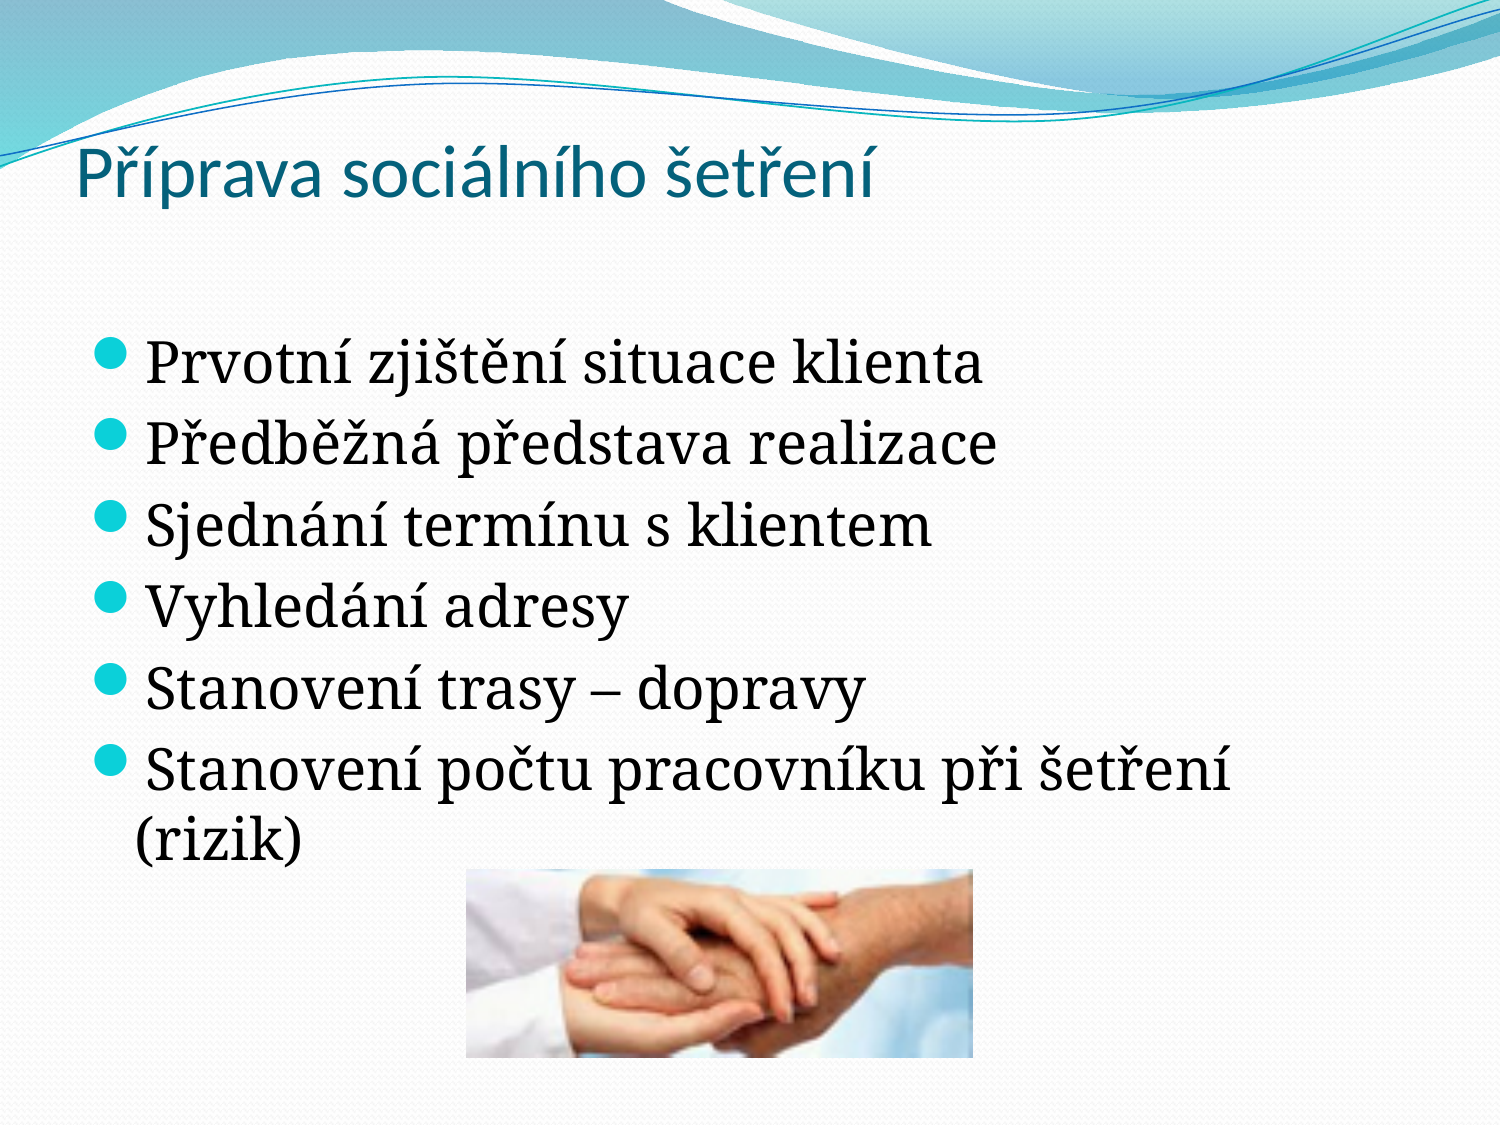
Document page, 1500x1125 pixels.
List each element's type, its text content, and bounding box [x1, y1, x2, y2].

picture [466, 869, 973, 1058]
title Příprava sociálního šetření [75, 115, 1425, 303]
list Prvotní zjištění situace klienta Předběžná představa realizace Sjednání termínu s klientem Vyhledání adresy Stanovení trasy – dopravy Stanovení počtu pracovníku při šetření (rizik) [75, 317, 1425, 1038]
